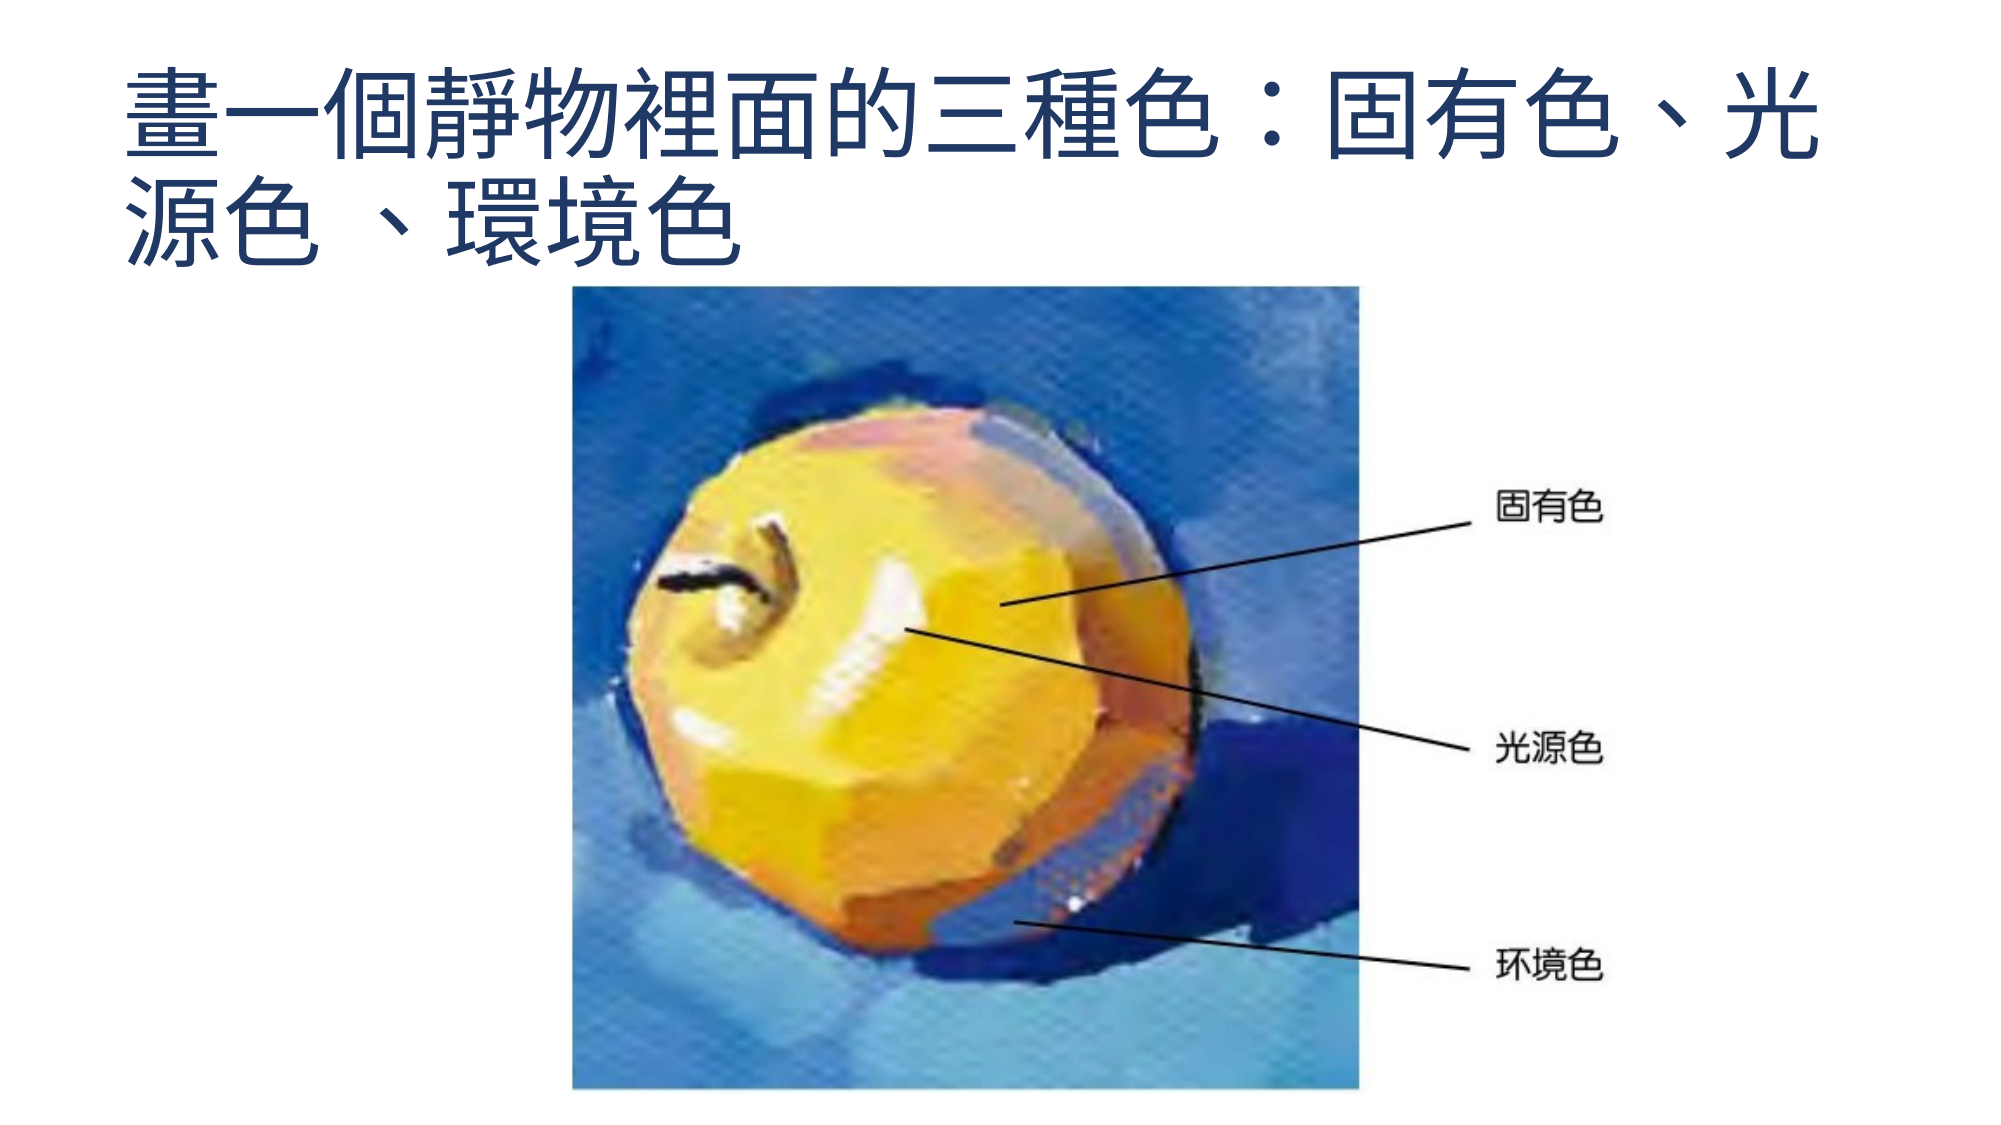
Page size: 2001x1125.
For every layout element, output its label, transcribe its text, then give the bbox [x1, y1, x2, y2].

title 畫一個靜物裡面的三種色：固有色、光源色 、環境色 [107, 31, 1848, 315]
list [570, 285, 1627, 1094]
